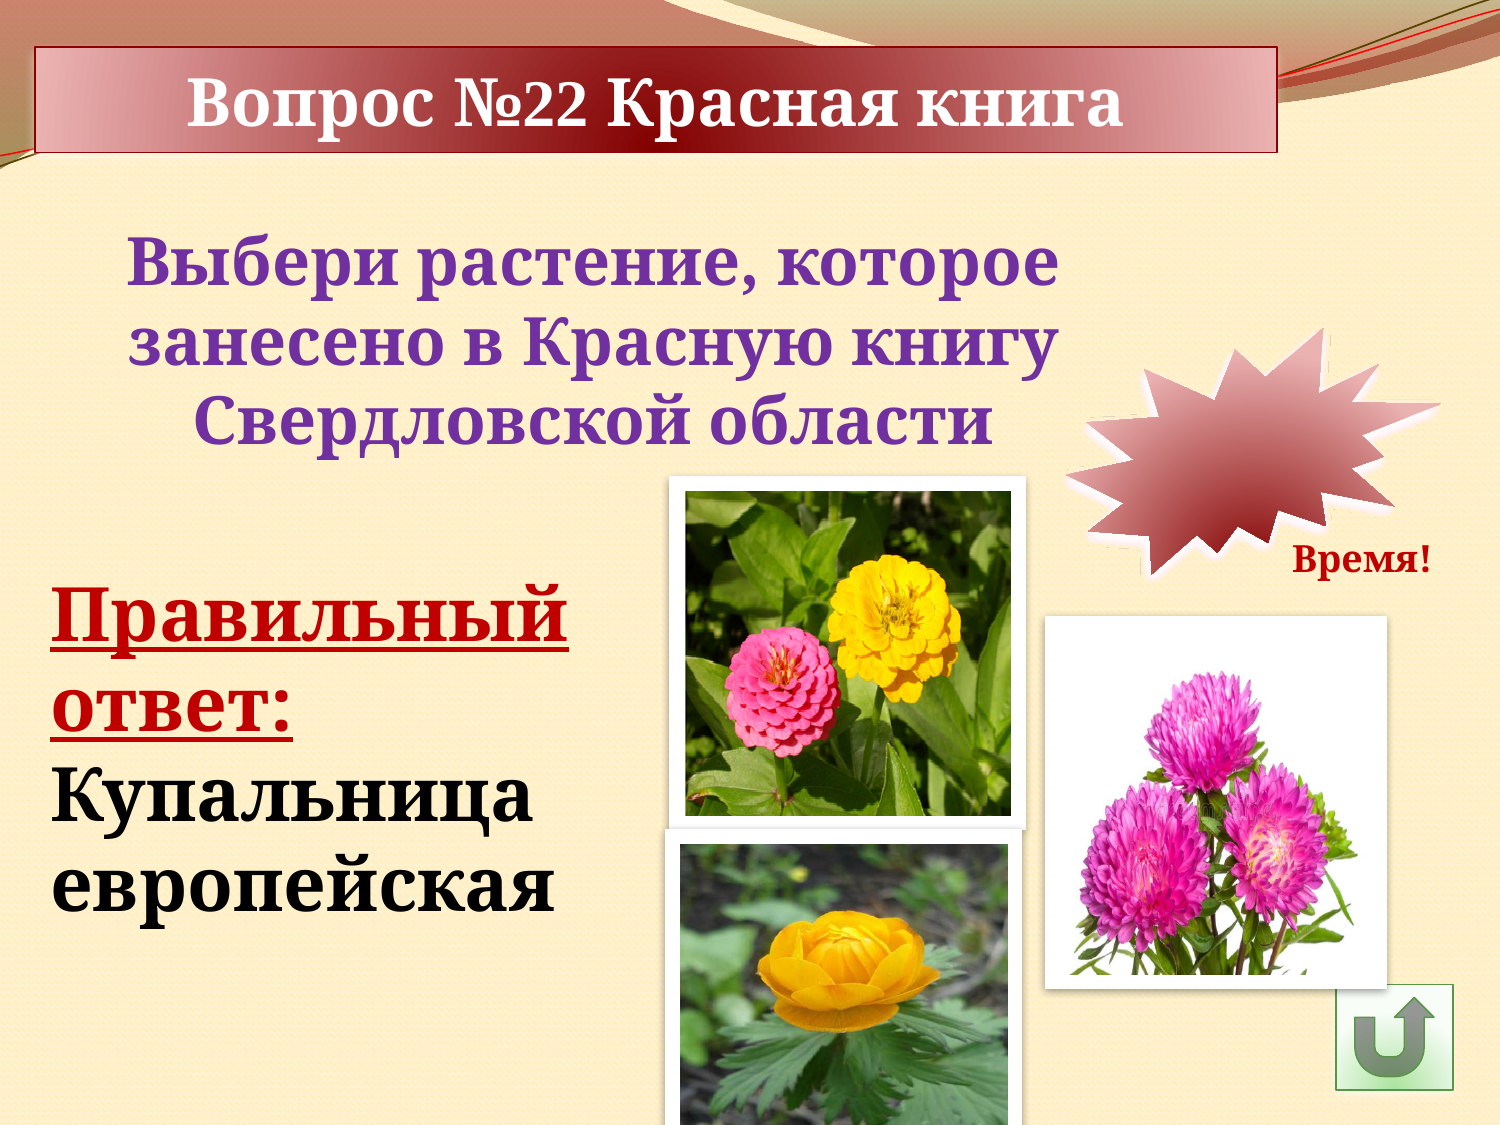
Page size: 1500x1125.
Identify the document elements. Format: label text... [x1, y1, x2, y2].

text_box Время! [1277, 527, 1465, 588]
text_box Вопрос №22 Красная книга [34, 46, 1278, 153]
text_box Выбери растение, которое занесено в Красную книгу Свердловской области [0, 210, 1188, 466]
text_box [1335, 984, 1454, 1091]
text_box Правильный ответ: Купальница европейская [35, 558, 632, 934]
picture [679, 843, 1009, 1125]
picture [1059, 629, 1373, 975]
text_box [1066, 328, 1442, 575]
picture [682, 490, 1012, 816]
